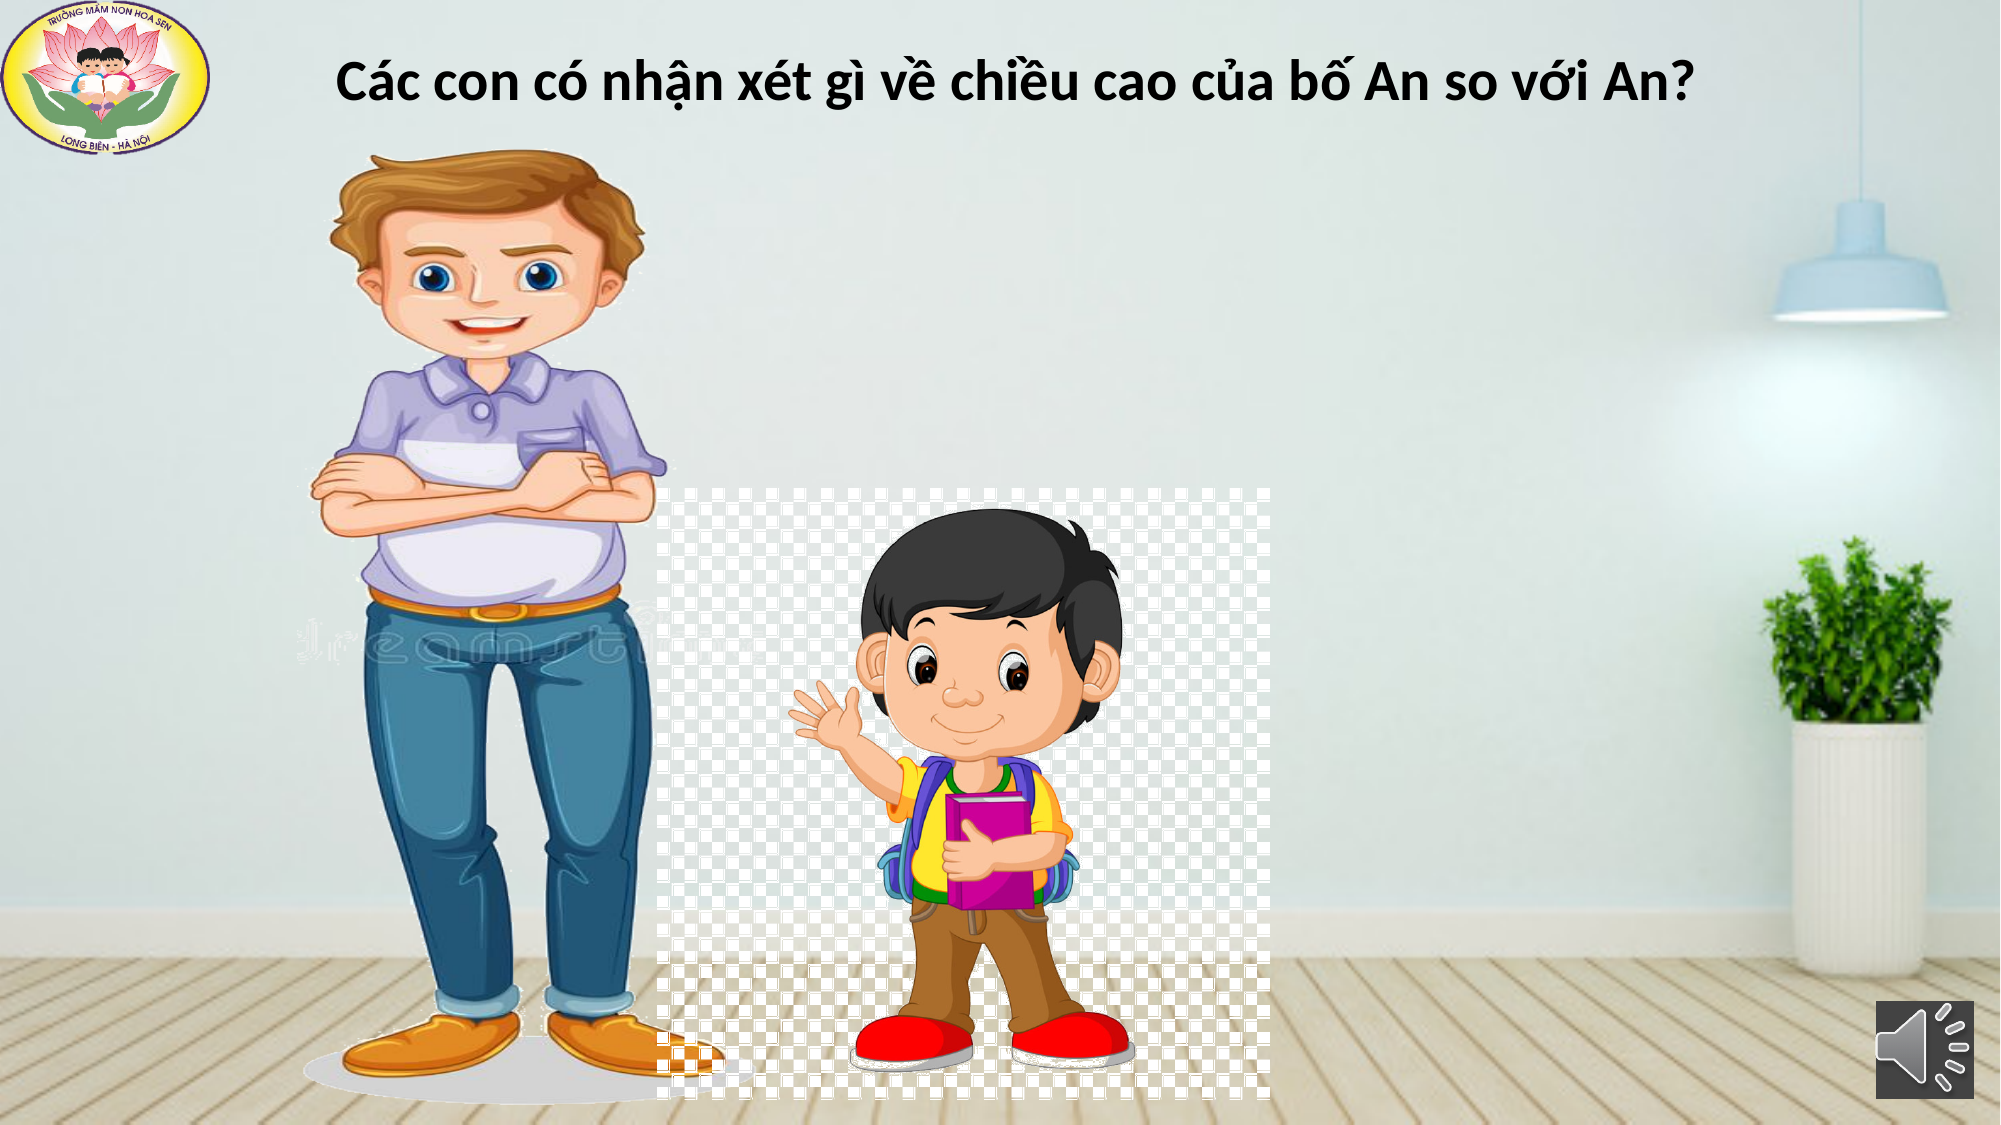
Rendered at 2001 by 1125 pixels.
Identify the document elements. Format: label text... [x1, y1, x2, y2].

text_box Các con có nhận xét gì về chiều cao của bố An so với An? [321, 34, 1712, 120]
picture [0, 0, 2001, 1125]
